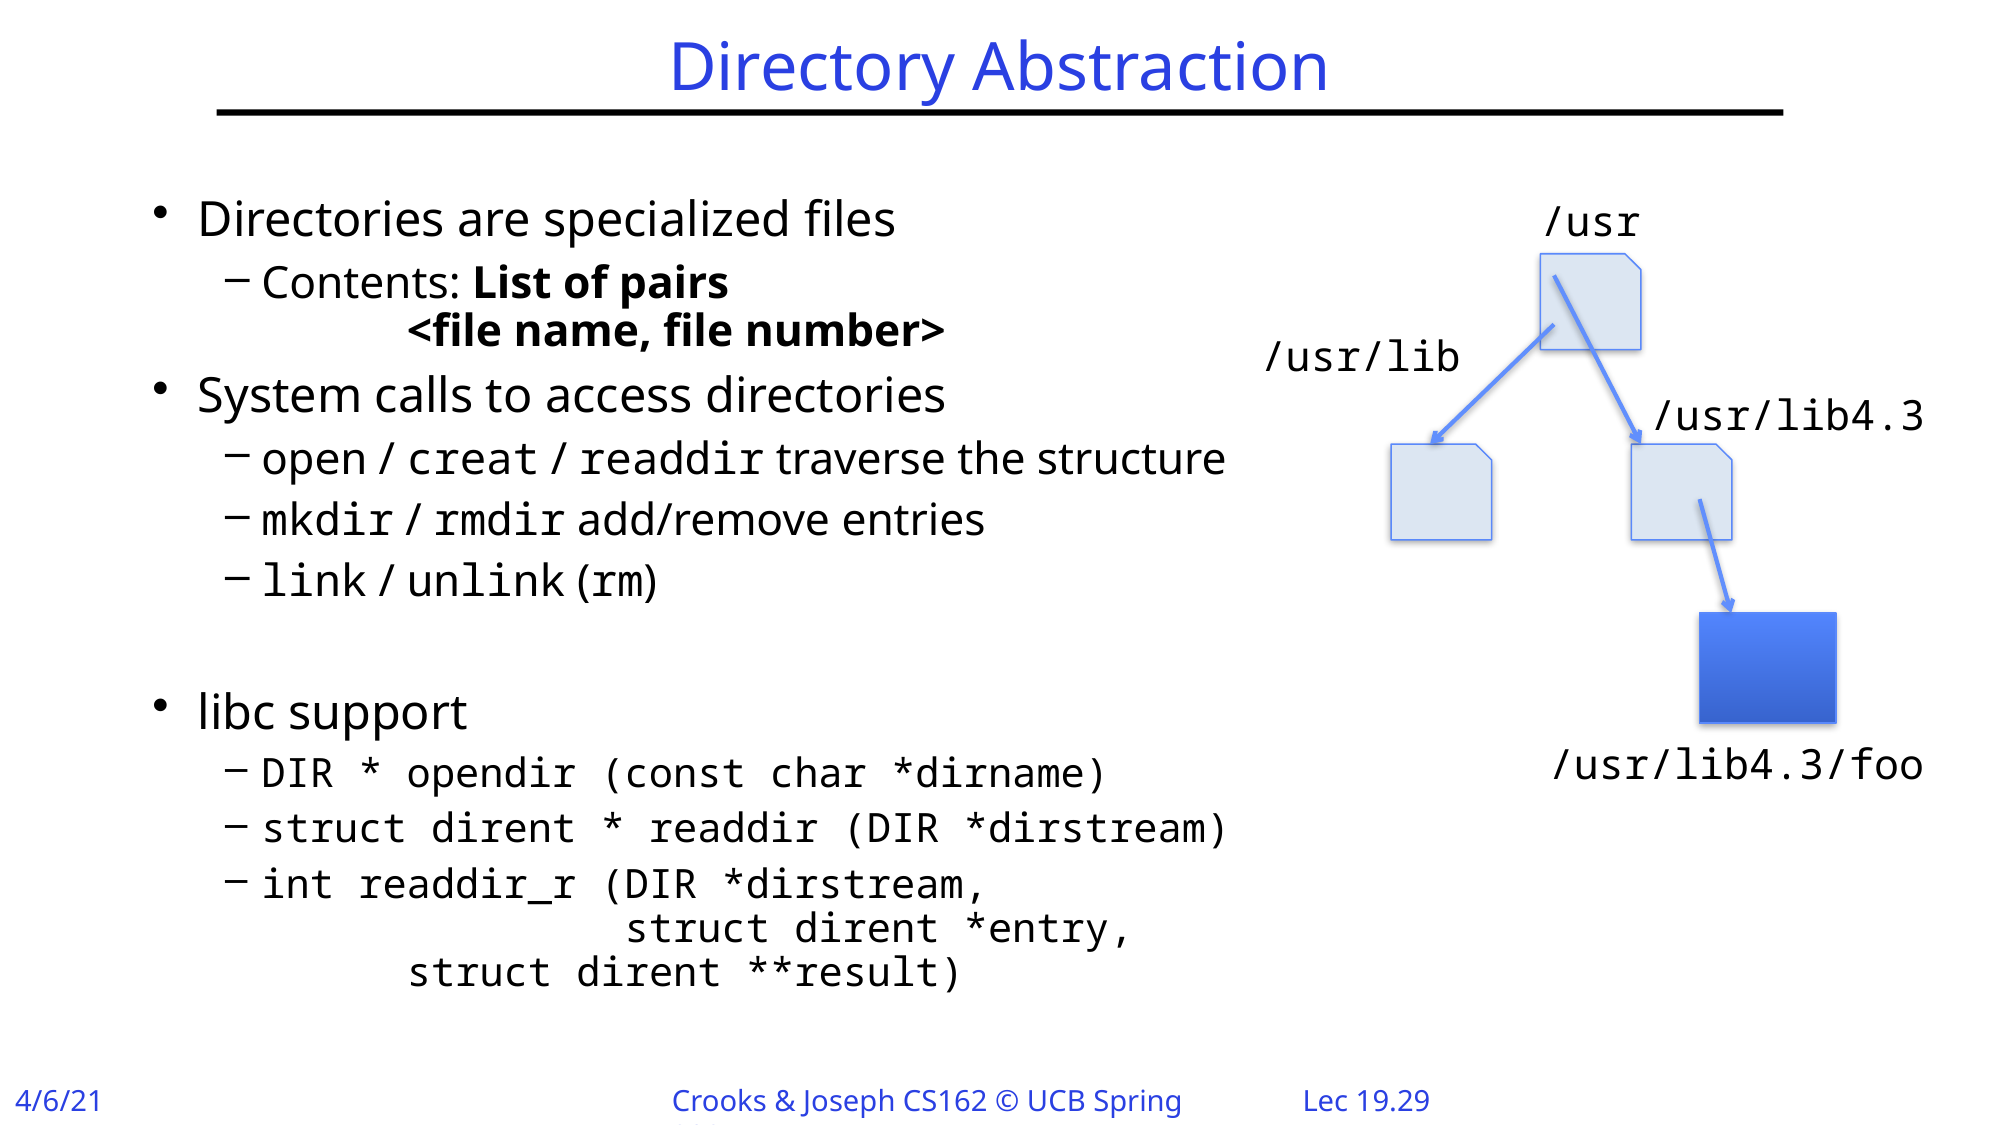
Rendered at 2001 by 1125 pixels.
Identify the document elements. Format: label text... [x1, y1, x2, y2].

title Directory Abstraction [216, 24, 1784, 113]
text_box [1539, 253, 1642, 322]
text_box [1699, 612, 1837, 724]
text_box /usr [1525, 187, 1656, 253]
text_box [1699, 498, 1732, 614]
text_box /usr/lib4.3/foo [1534, 730, 1939, 796]
list Directories are specialized files Contents: List of pairs <file name, file number> System calls to access directories open / creat / readdir traverse the structure mkdir / rmdir add/remove entries link / unlink (rm) libc support DIR * opendir (const char *dirname) struct dirent * readdir (DIR *dirstream) int readdir_r (DIR *dirstream, struct dirent *entry, struct dirent **result) [137, 187, 1443, 1014]
text_box /usr/lib [1246, 322, 1430, 388]
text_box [1553, 275, 1642, 445]
text_box /usr/lib4.3 [1646, 381, 1941, 447]
text_box [1390, 443, 1493, 541]
text_box [1630, 447, 1733, 541]
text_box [1429, 324, 1555, 445]
